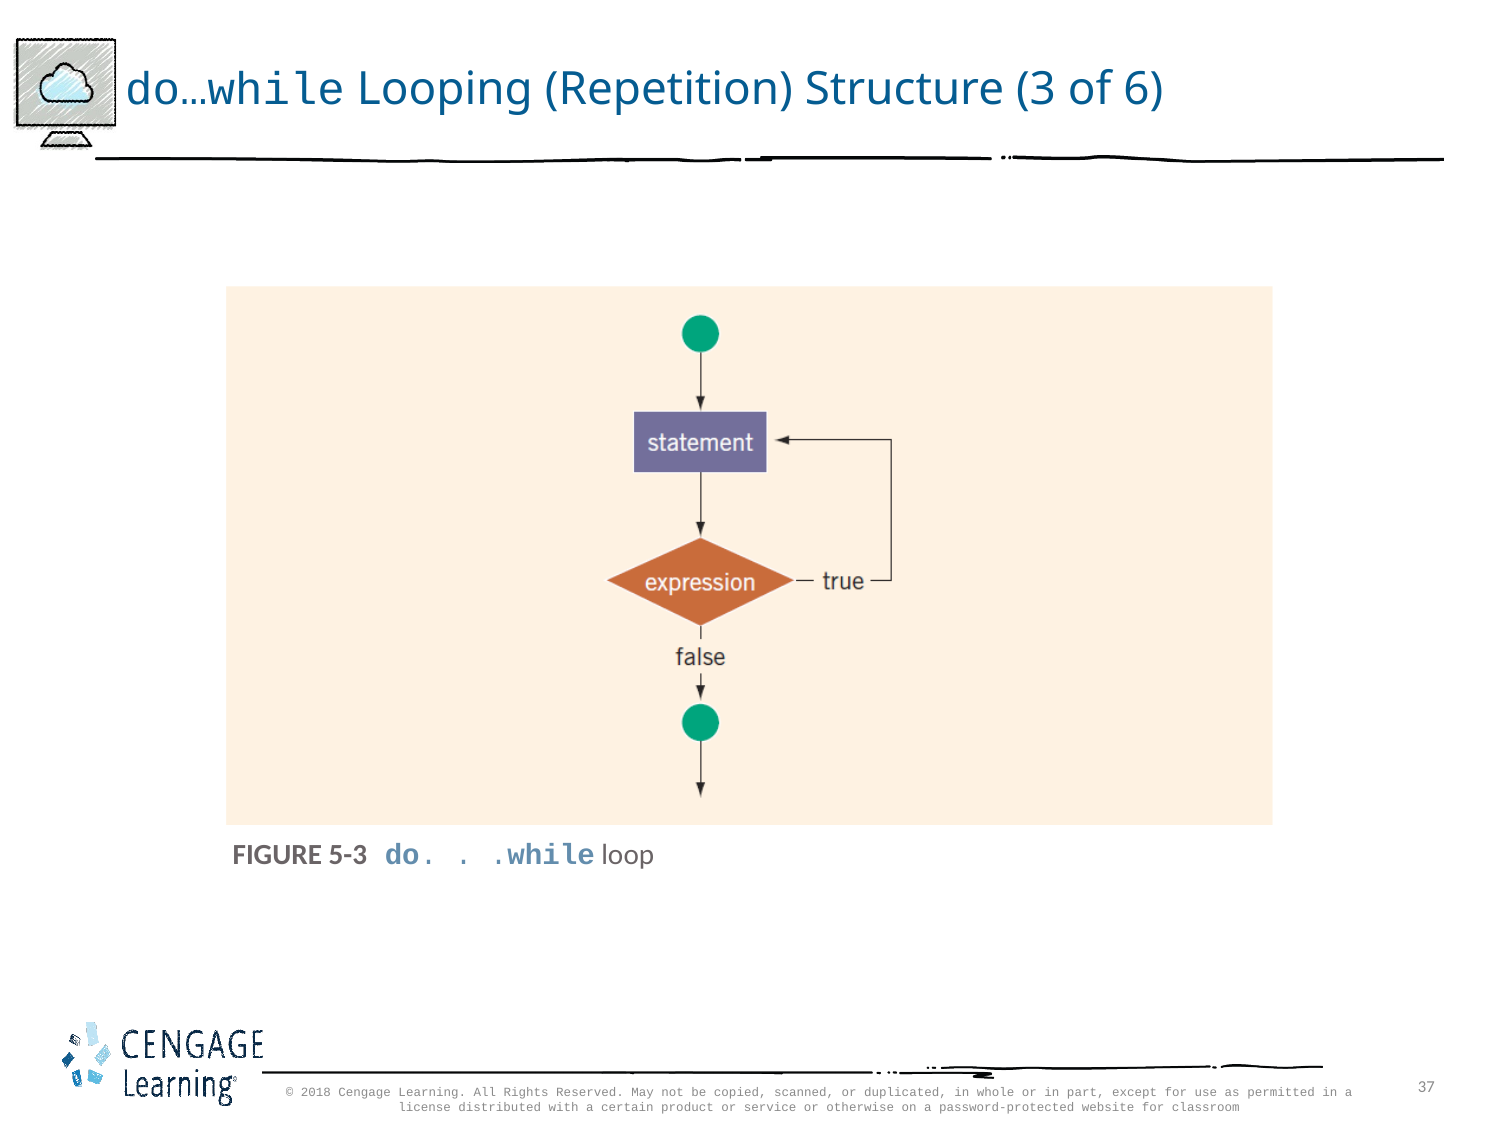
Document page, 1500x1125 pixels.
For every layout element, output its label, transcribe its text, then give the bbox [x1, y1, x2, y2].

picture [62, 1022, 1323, 1106]
footer © 2018 Cengage Learning. All Rights Reserved. May not be copied, scanned, or duplicated, in whole or in part, except for use as permitted in a license distributed with a certain product or service or otherwise on a password-protected website for classroom [262, 1079, 1375, 1120]
picture [13, 36, 117, 151]
picture [95, 155, 1444, 163]
list FIGURE 5-3 do. . .while loop [225, 832, 1275, 879]
title do…while Looping (Repetition) Structure (3 of 6) [125, 67, 1442, 115]
picture [224, 284, 1276, 826]
